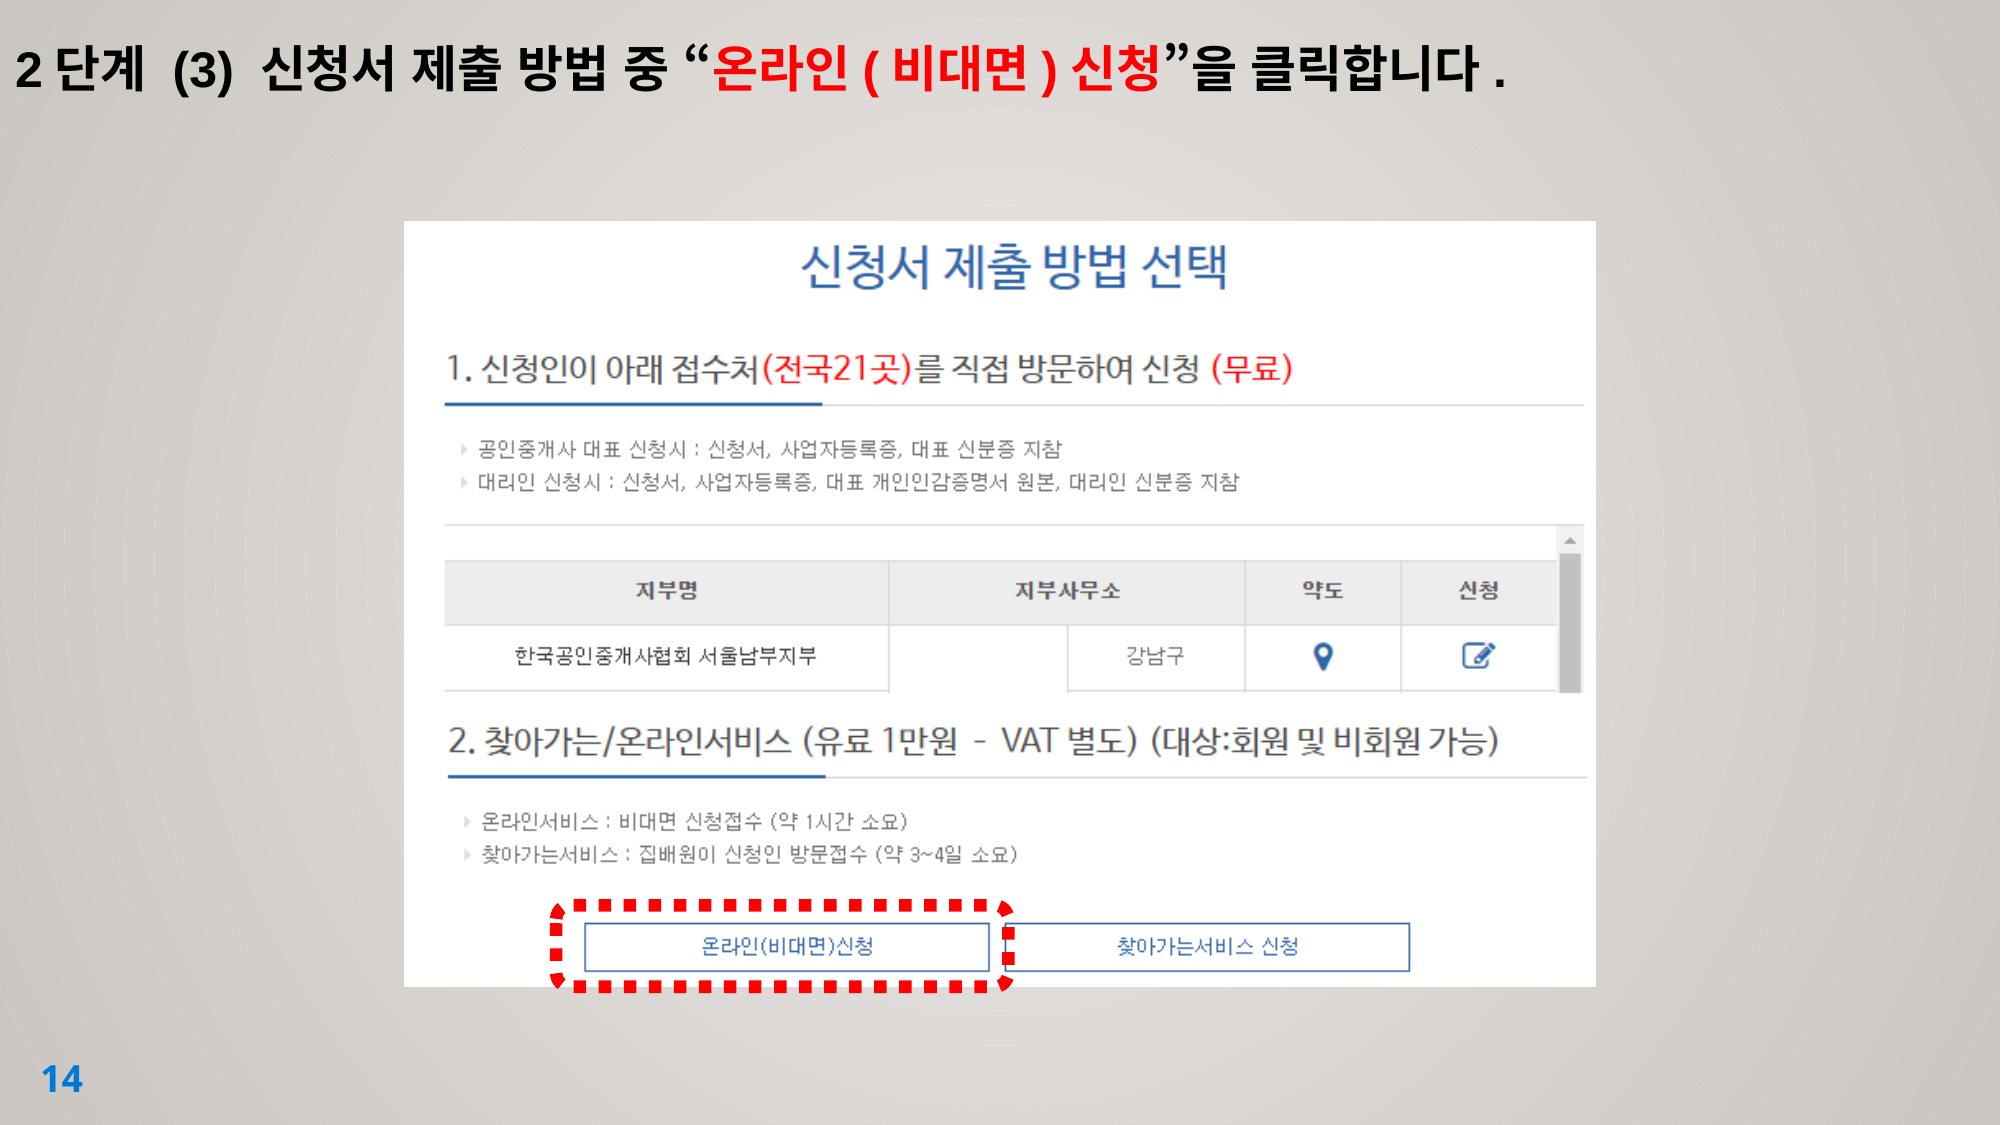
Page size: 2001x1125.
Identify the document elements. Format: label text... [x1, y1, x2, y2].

text_box 2단계 (3) 신청서 제출 방법 중 “온라인(비대면)신청”을 클릭합니다. [0, 9, 2000, 135]
slide_number 14 [0, 1047, 99, 1125]
picture [404, 221, 1596, 988]
